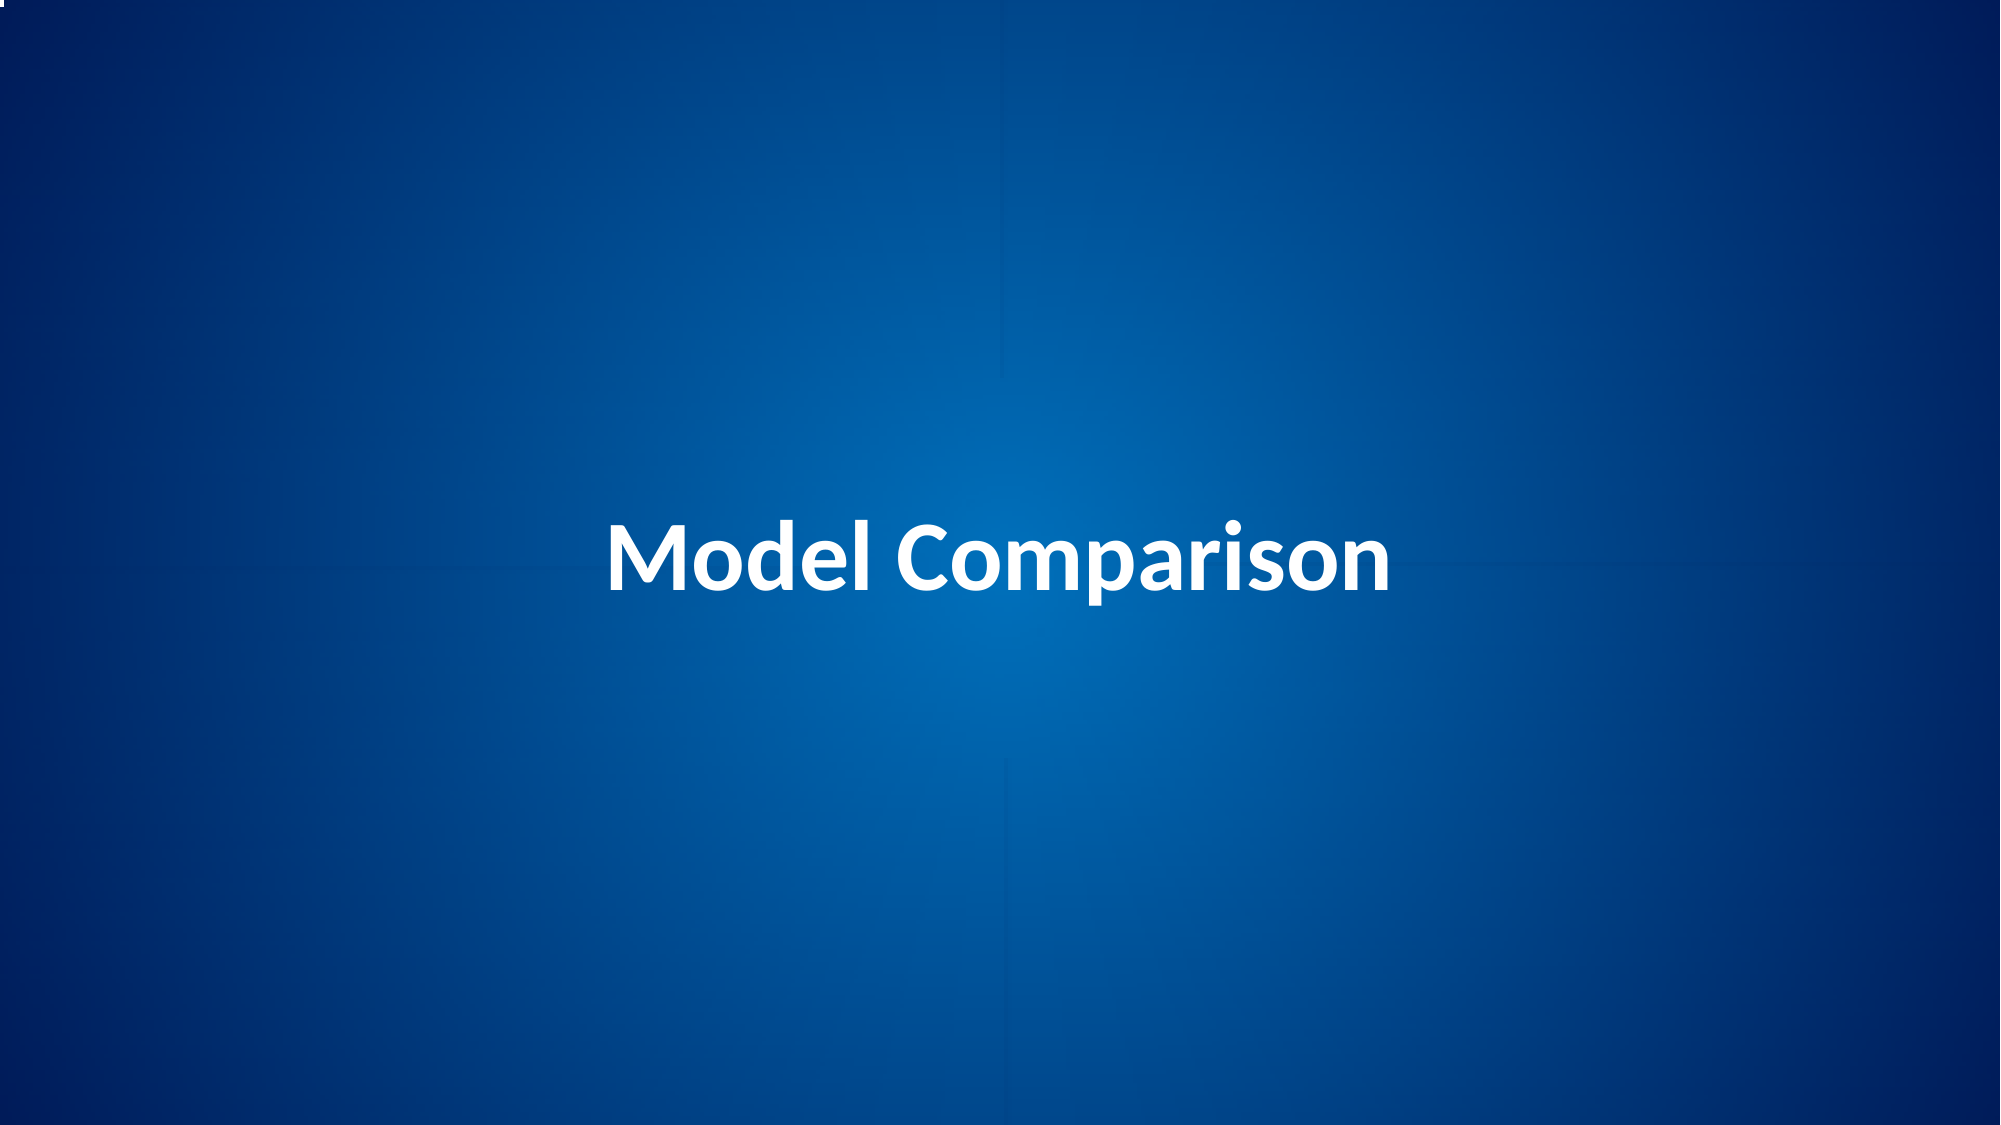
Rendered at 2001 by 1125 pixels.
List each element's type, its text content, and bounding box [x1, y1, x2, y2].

text_box Model Comparison [602, 487, 1397, 678]
picture [0, 0, 2000, 1125]
